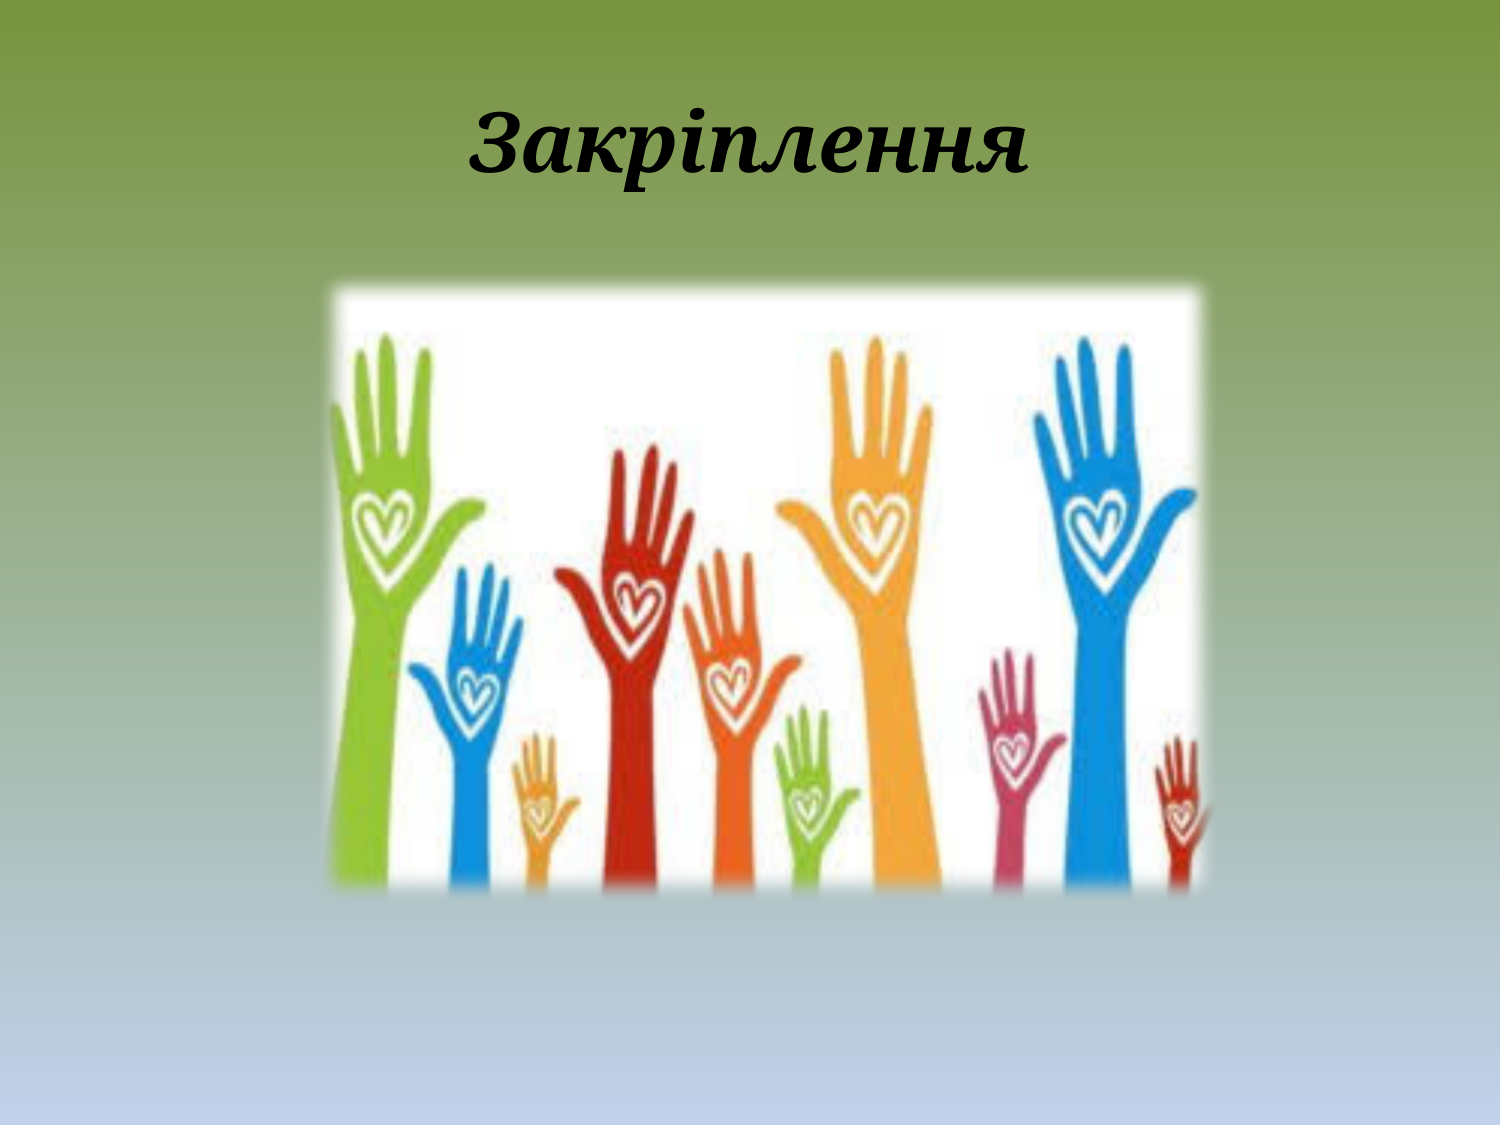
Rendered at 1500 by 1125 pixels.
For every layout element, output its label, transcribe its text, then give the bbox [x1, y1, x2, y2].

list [316, 269, 1219, 903]
title Закріплення [75, 45, 1425, 233]
